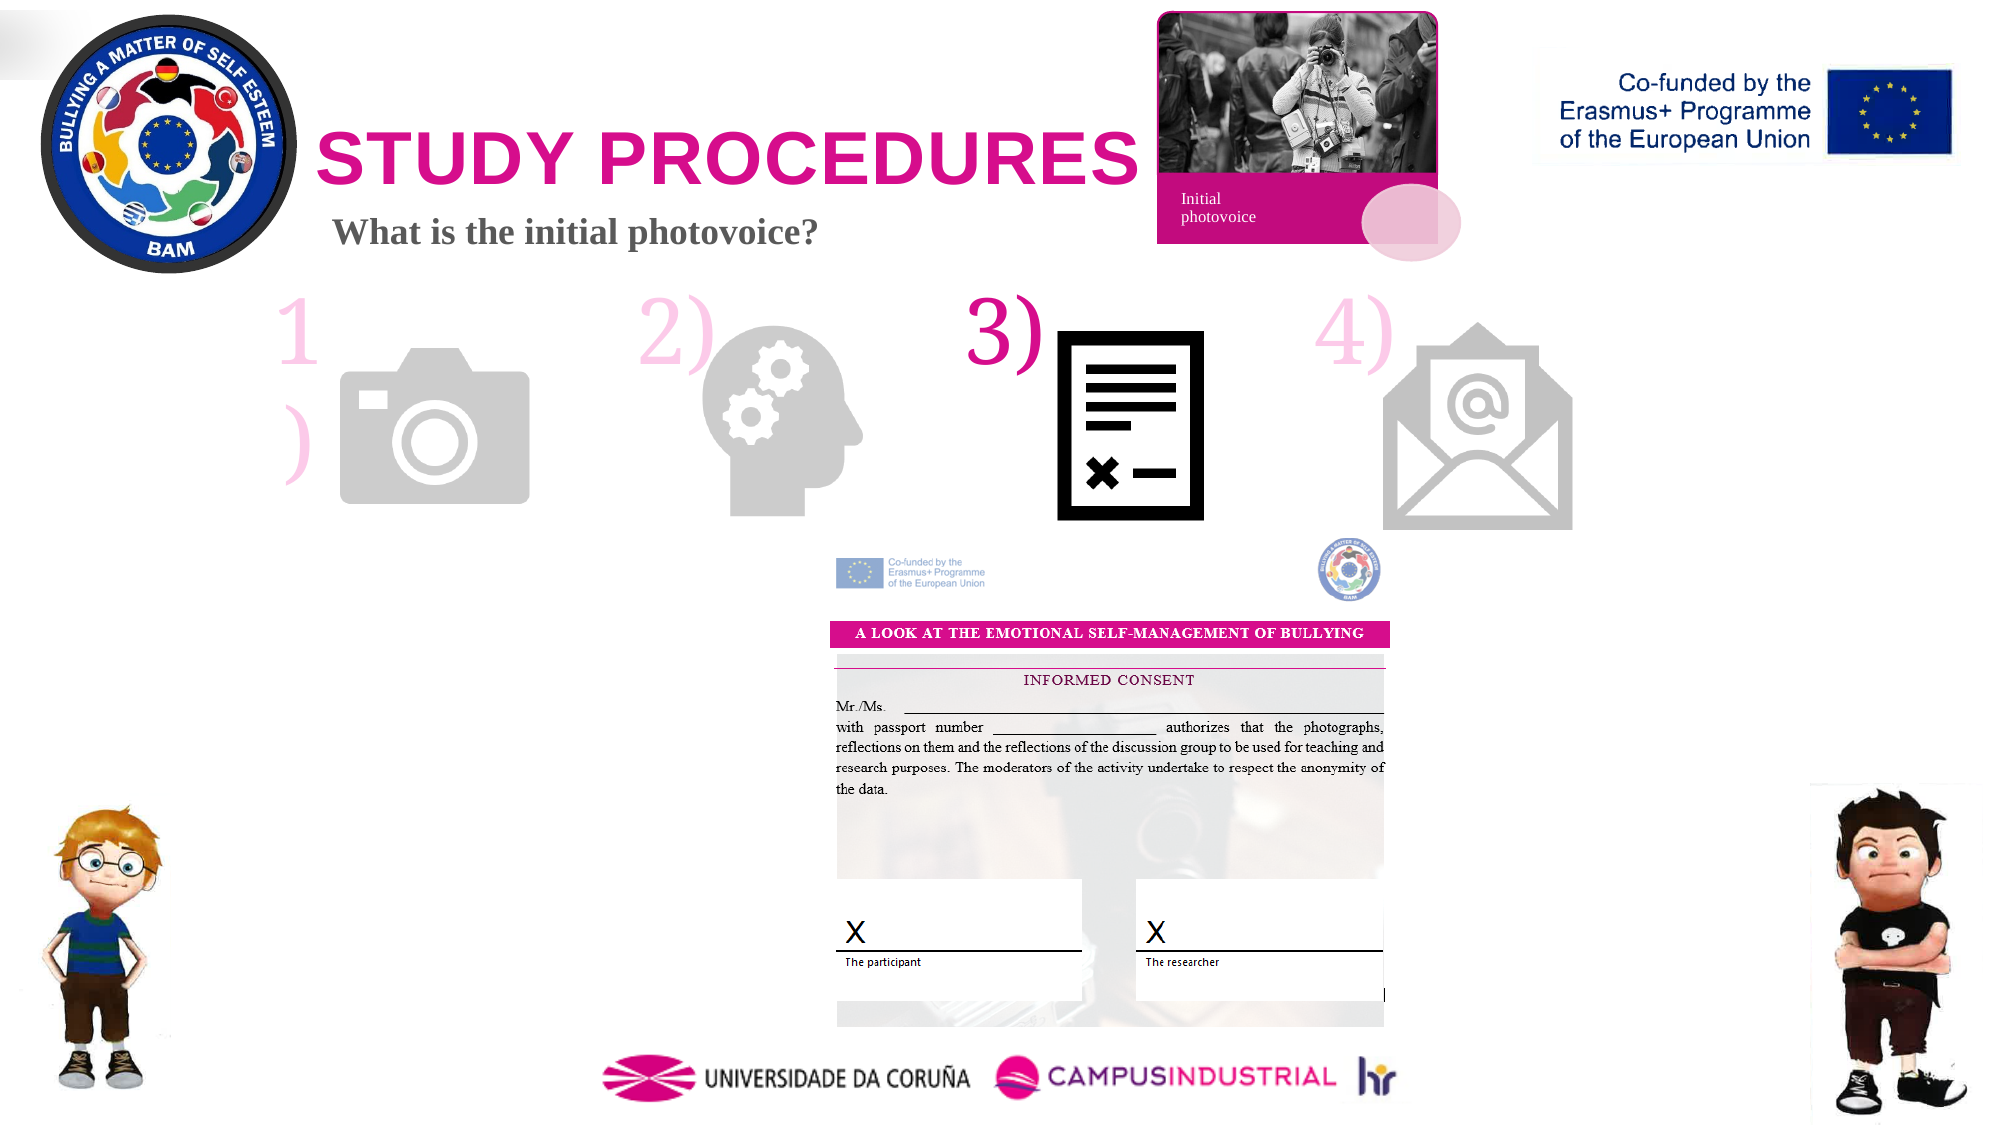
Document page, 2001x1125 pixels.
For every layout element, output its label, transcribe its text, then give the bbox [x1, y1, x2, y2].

picture [1532, 47, 1961, 166]
text_box 4) [1295, 265, 1417, 391]
text_box What is the initial photovoice? [316, 199, 835, 260]
text_box Study Procedures [300, 88, 1157, 207]
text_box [1157, 12, 1461, 261]
picture [669, 312, 1591, 1027]
picture [45, 19, 292, 269]
text_box 2) [616, 265, 738, 391]
picture [1810, 783, 1983, 1125]
picture [321, 312, 548, 539]
picture [19, 793, 171, 1097]
text_box 1) [249, 265, 350, 501]
text_box 3) [944, 265, 1066, 391]
picture [592, 1052, 1413, 1110]
